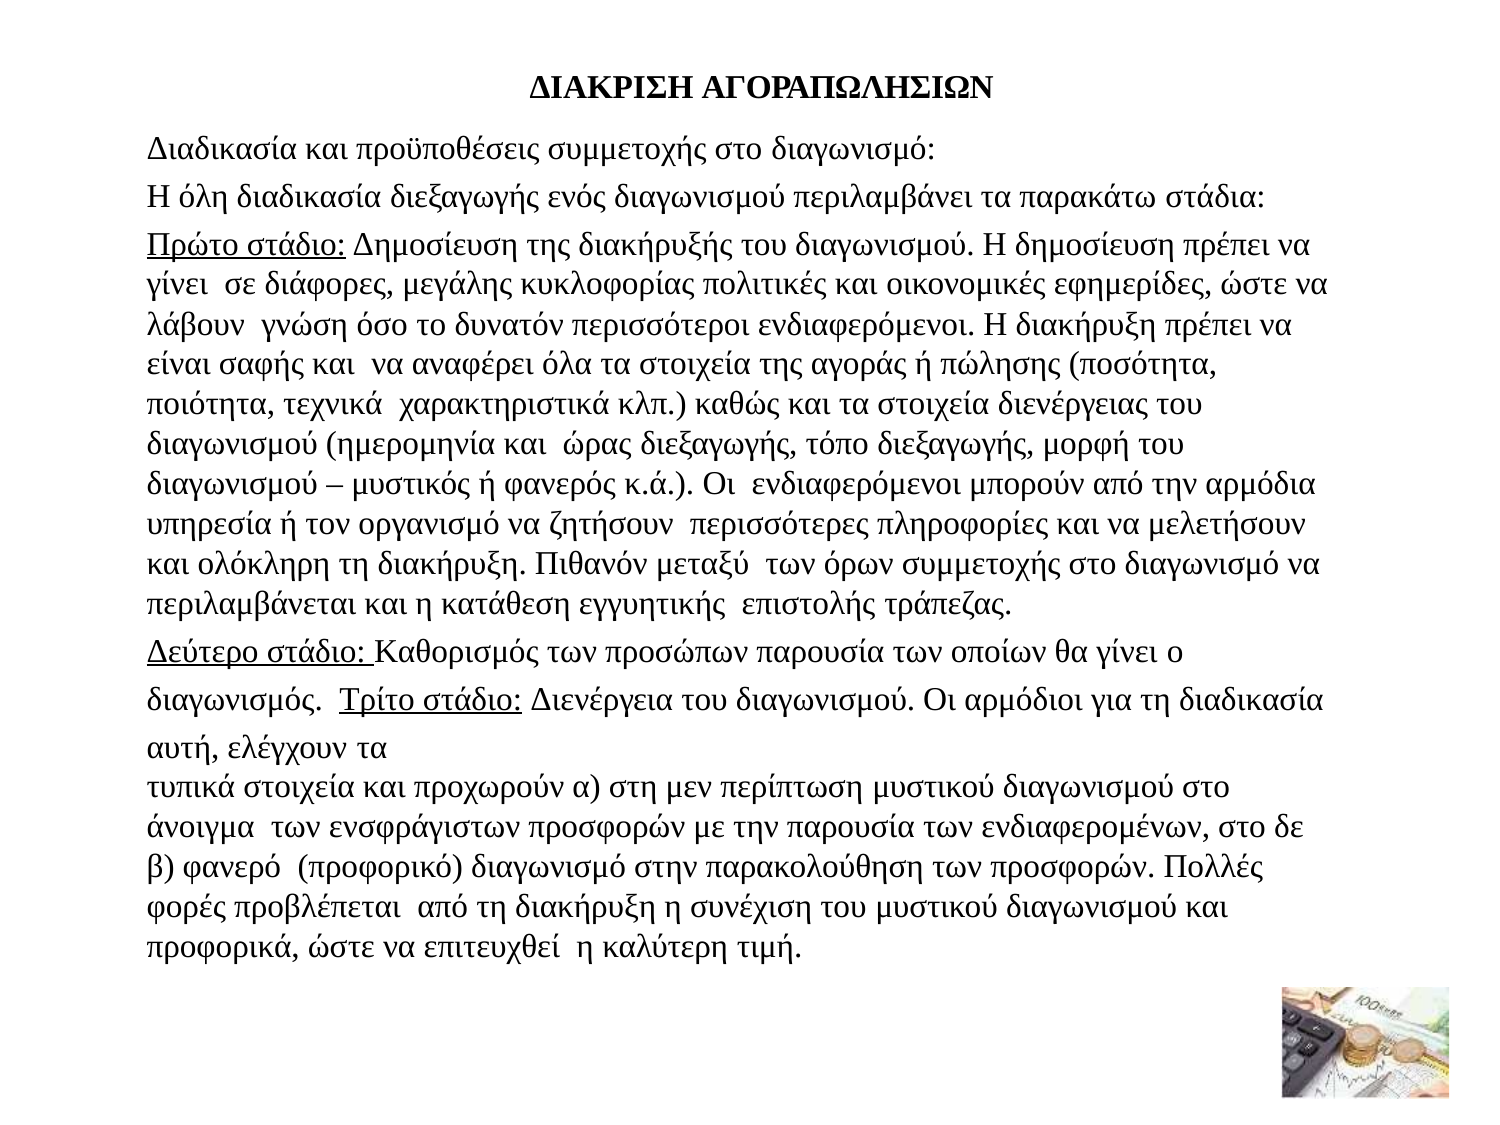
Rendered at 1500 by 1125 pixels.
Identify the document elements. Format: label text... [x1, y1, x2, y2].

text_box [1281, 987, 1450, 1099]
text_box ΔΙΑΚΡΙΣΗ ΑΓΟΡΑΠΩΛΗΣΙΩΝ Διαδικασία και προϋποθέσεις συμμετοχής στο διαγωνισμό: H όλη διαδικασία διεξαγωγής ενός διαγωνισμού περιλαμβάνει τα παρακάτω στάδια: Πρώτο στάδιο: Δημοσίευση της διακήρυξής του διαγωνισμού. H δημοσίευση πρέπει να γίνει σε διάφορες, μεγάλης κυκλοφορίας πολιτικές και οικονομικές εφημερίδες, ώστε να λάβουν γνώση όσο το δυνατόν περισσότεροι ενδιαφερόμενοι. H διακήρυξη πρέπει να είναι σαφής και να αναφέρει όλα τα στοιχεία της αγοράς ή πώλησης (ποσότητα, ποιότητα, τεχνικά χαρακτηριστικά κλπ.) καθώς και τα στοιχεία διενέργειας του διαγωνισμού (ημερομηνία και ώρας διεξαγωγής, τόπο διεξαγωγής, μορφή του διαγωνισμού – μυστικός ή φανερός κ.ά.). Oι ενδιαφερόμενοι μπορούν από την αρμόδια υπηρεσία ή τον οργανισμό να ζητήσουν περισσότερες πληροφορίες και να μελετήσουν και ολόκληρη τη διακήρυξη. Πιθανόν μεταξύ των όρων συμμετοχής στο διαγωνισμό να περιλαμβάνεται και η κατάθεση εγγυητικής επιστολής τράπεζας. Δεύτερο στάδιο: Kαθορισμός των προσώπων παρουσία των οποίων θα γίνει ο διαγωνισμός. Tρίτο στάδιο: Διενέργεια του διαγωνισμού. Oι αρμόδιοι για τη διαδικασία αυτή, ελέγχουν τα τυπικά στοιχεία και προχωρούν α) στη μεν περίπτωση μυστικού διαγωνισμού στο άνοιγμα των ενσφράγιστων προσφορών με την παρουσία των ενδιαφερομένων, στο δε β) φανερό (προφορικό) διαγωνισμό στην παρακολούθηση των προσφορών. Πολλές φορές προβλέπεται από τη διακήρυξη η συνέχιση του μυστικού διαγωνισμού και προφορικά, ώστε να επιτευχθεί η καλύτερη τιμή. [144, 41, 1354, 965]
